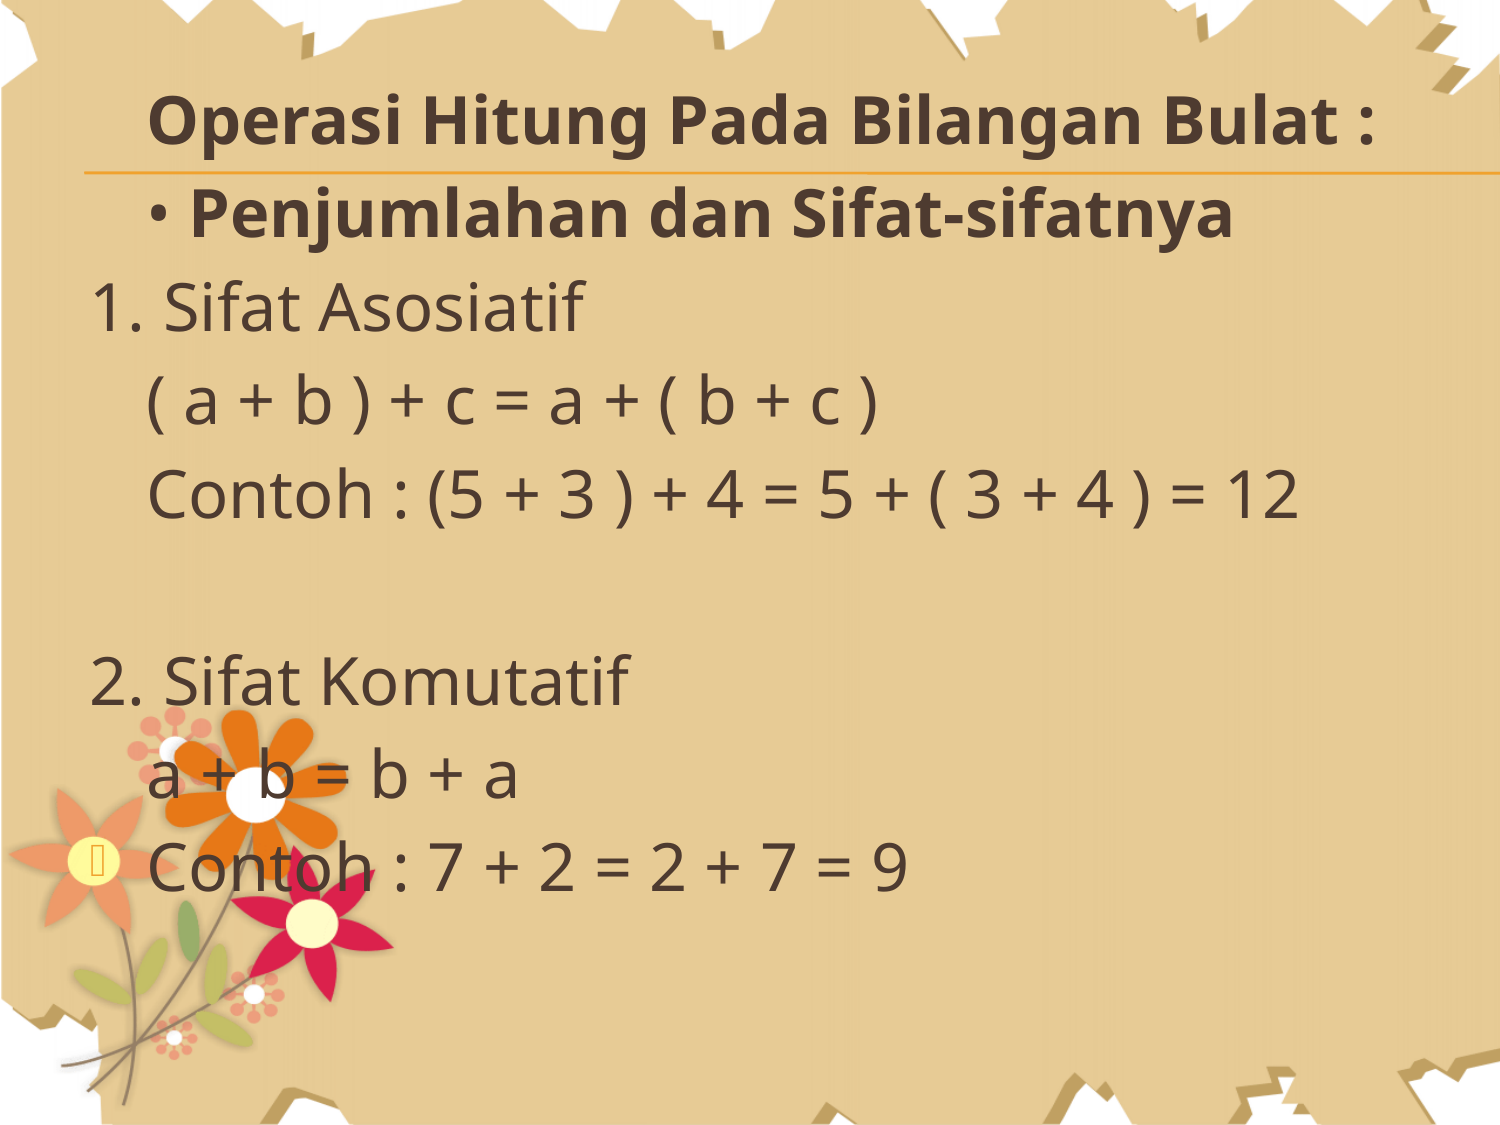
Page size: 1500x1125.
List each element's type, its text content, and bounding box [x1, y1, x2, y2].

list Operasi Hitung Pada Bilangan Bulat : • Penjumlahan dan Sifat-sifatnya 1. Sifat Asosiatif ( a + b ) + c = a + ( b + c ) Contoh : (5 + 3 ) + 4 = 5 + ( 3 + 4 ) = 12 2. Sifat Komutatif a + b = b + a Contoh : 7 + 2 = 2 + 7 = 9 [75, 70, 1425, 1005]
picture [0, 0, 1500, 1125]
